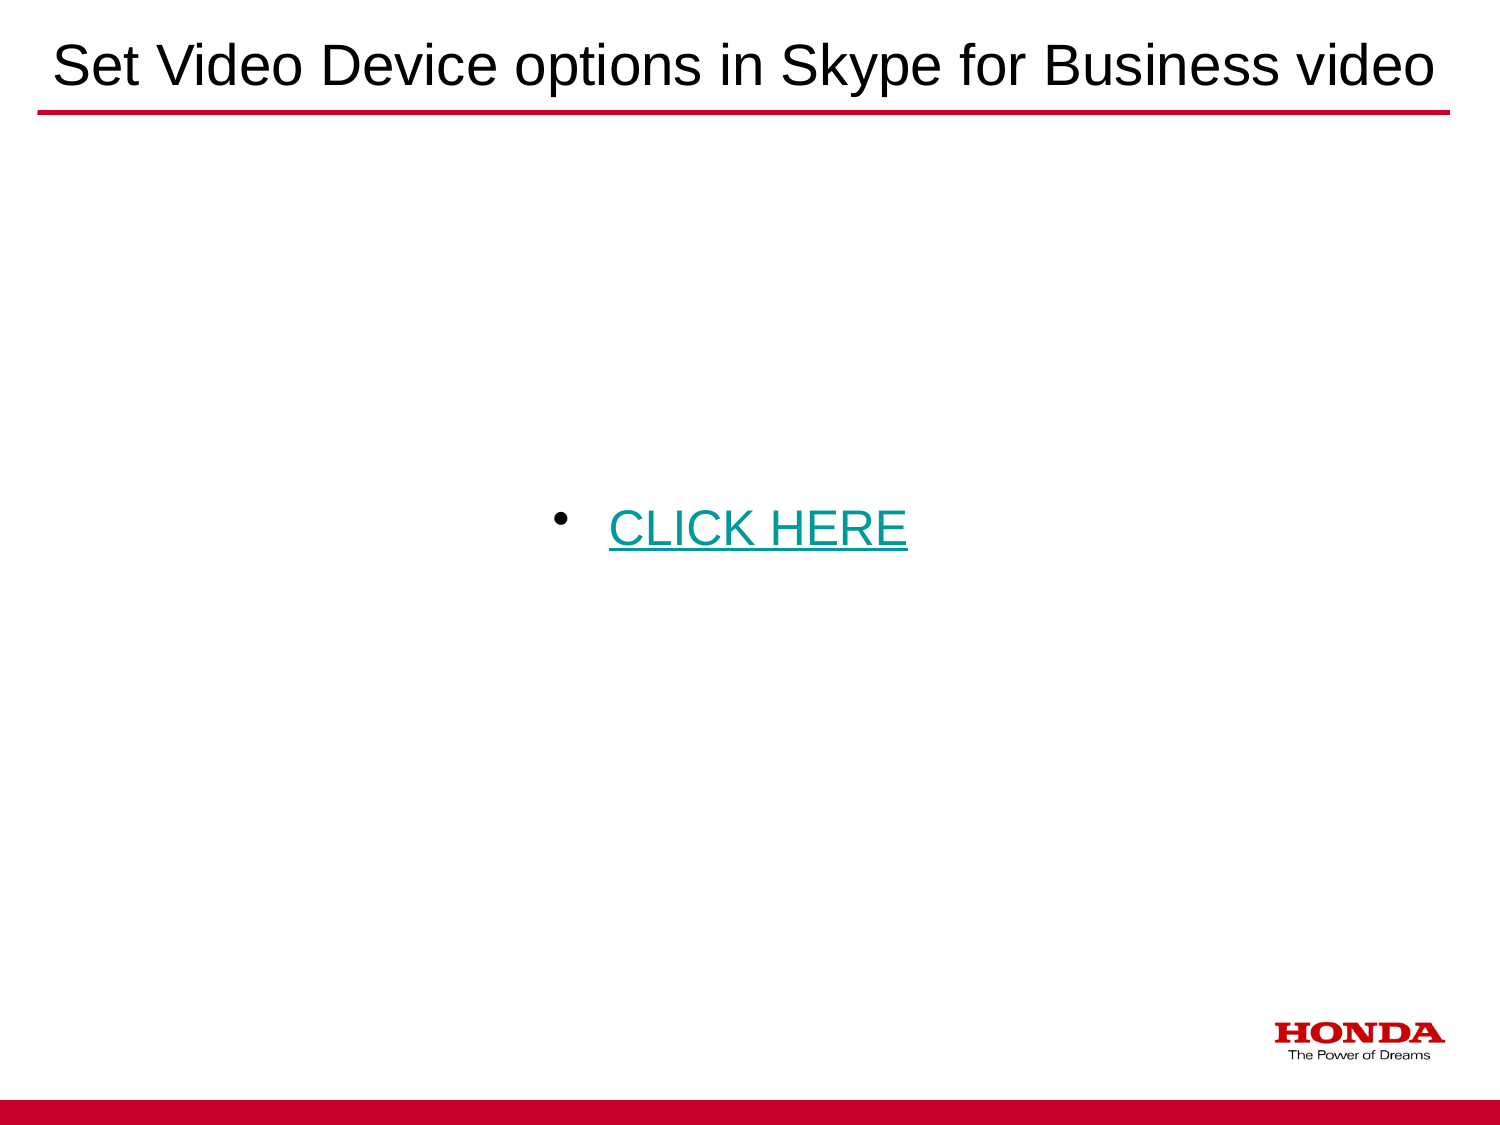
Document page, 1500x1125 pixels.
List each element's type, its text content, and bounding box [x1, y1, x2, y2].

picture [1270, 1018, 1450, 1063]
list CLICK HERE [537, 487, 1001, 613]
title Set Video Device options in Skype for Business video [37, 0, 1500, 126]
